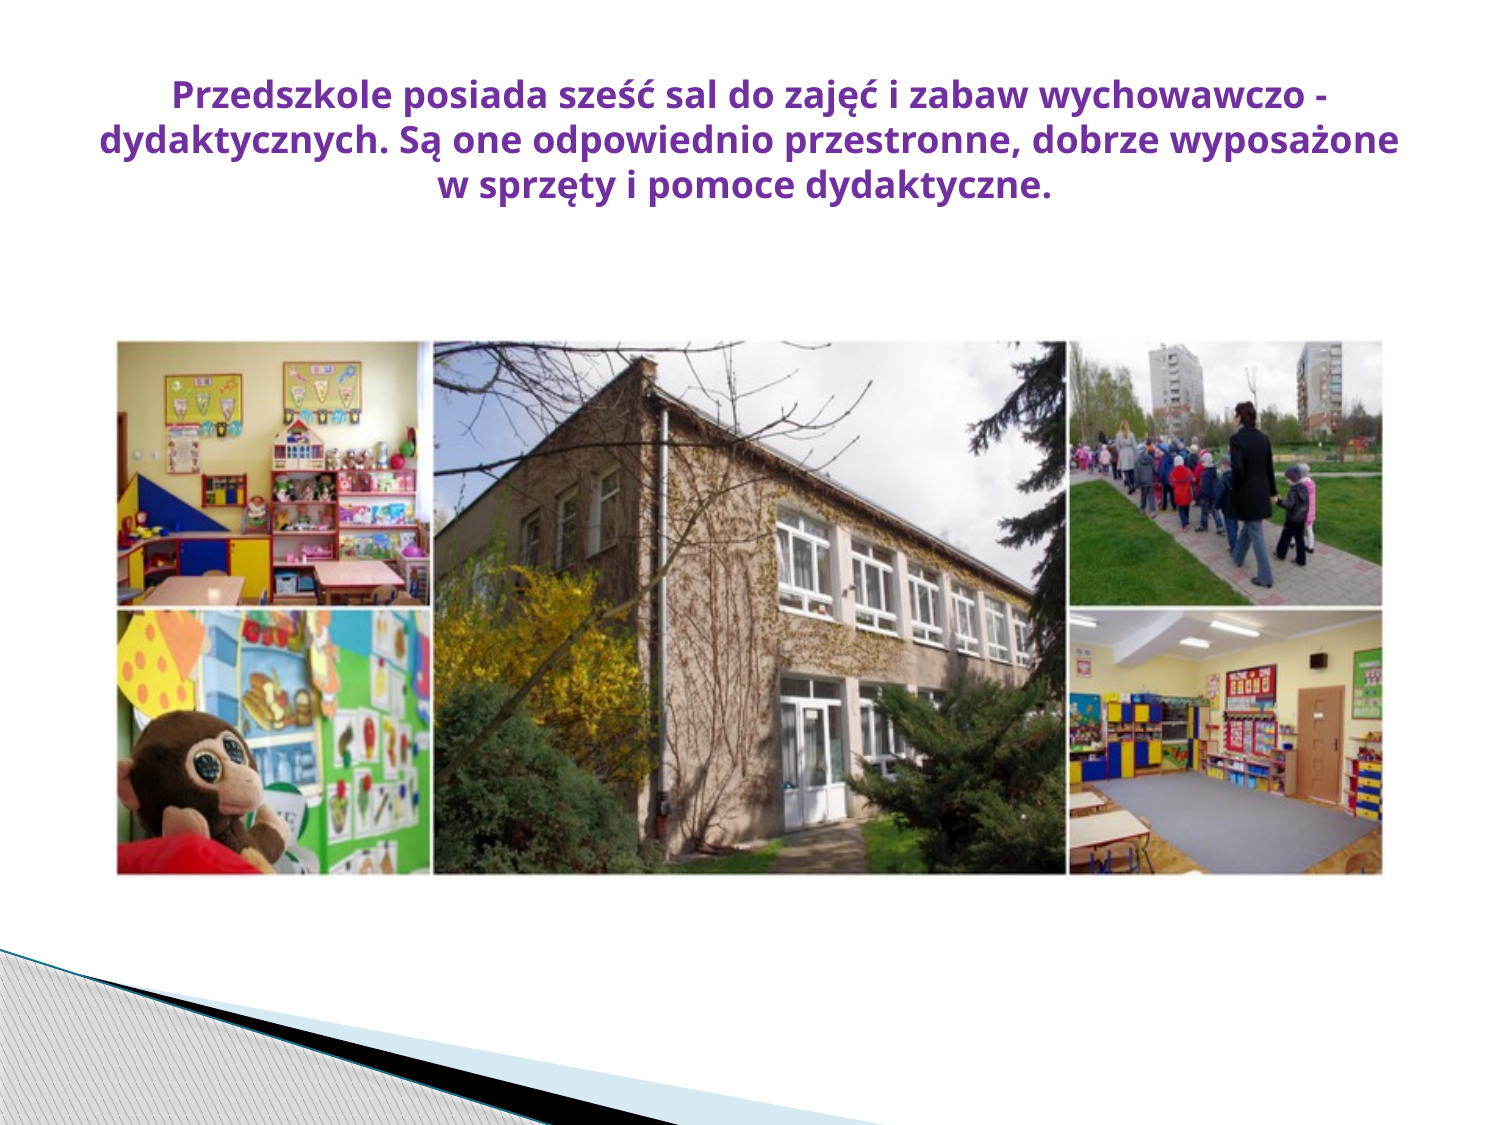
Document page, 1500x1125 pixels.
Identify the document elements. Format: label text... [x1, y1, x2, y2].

title Przedszkole posiada sześć sal do zajęć i zabaw wychowawczo -dydaktycznych. Są one odpowiednio przestronne, dobrze wyposażone w sprzęty i pomoce dydaktyczne. [75, 45, 1425, 233]
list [114, 337, 1386, 879]
